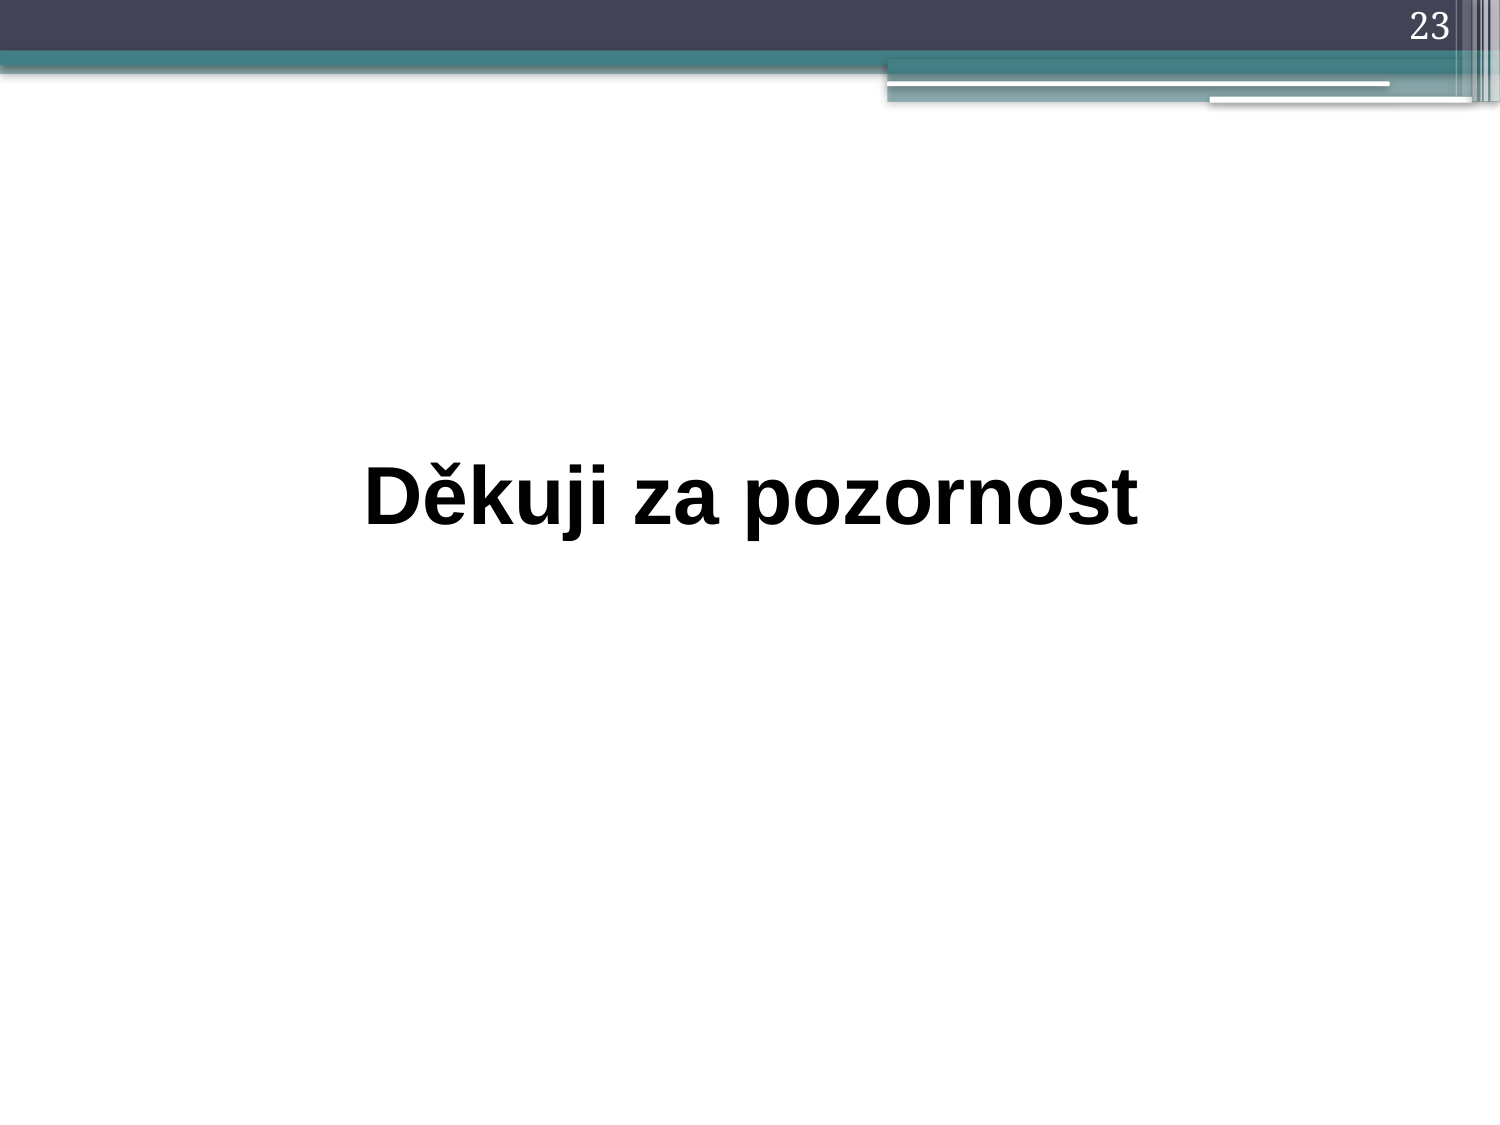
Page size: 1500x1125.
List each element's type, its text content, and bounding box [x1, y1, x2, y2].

slide_number 23 [1293, 0, 1466, 61]
title Děkuji za pozornost [76, 432, 1428, 788]
